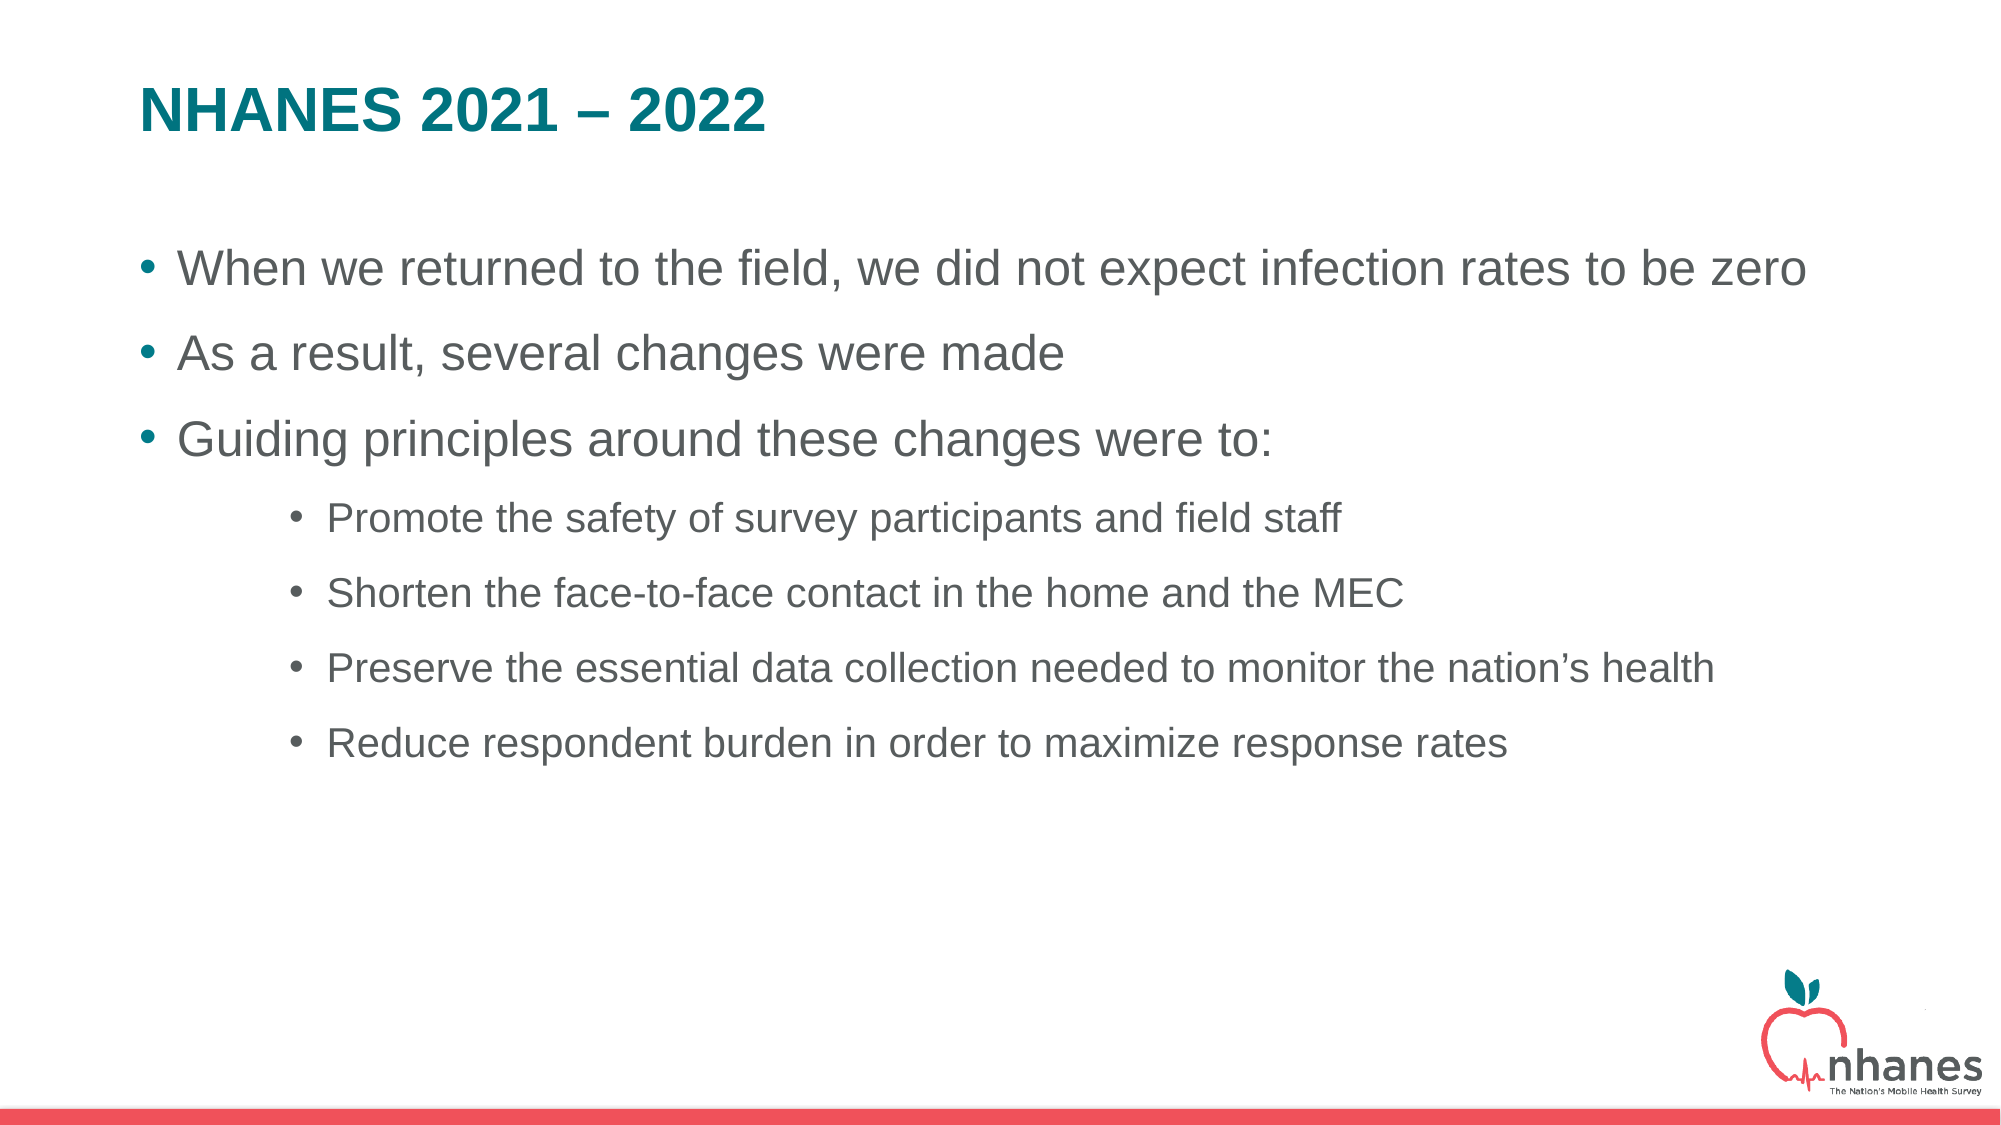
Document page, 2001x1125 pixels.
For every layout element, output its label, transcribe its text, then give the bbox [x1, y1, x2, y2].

list When we returned to the field, we did not expect infection rates to be zero As a result, several changes were made Guiding principles around these changes were to: Promote the safety of survey participants and field staff Shorten the face-to-face contact in the home and the MEC Preserve the essential data collection needed to monitor the nation’s health Reduce respondent burden in order to maximize response rates [124, 228, 1850, 908]
picture [1761, 969, 1982, 1097]
title NHANES 2021 – 2022 [124, 51, 1850, 162]
